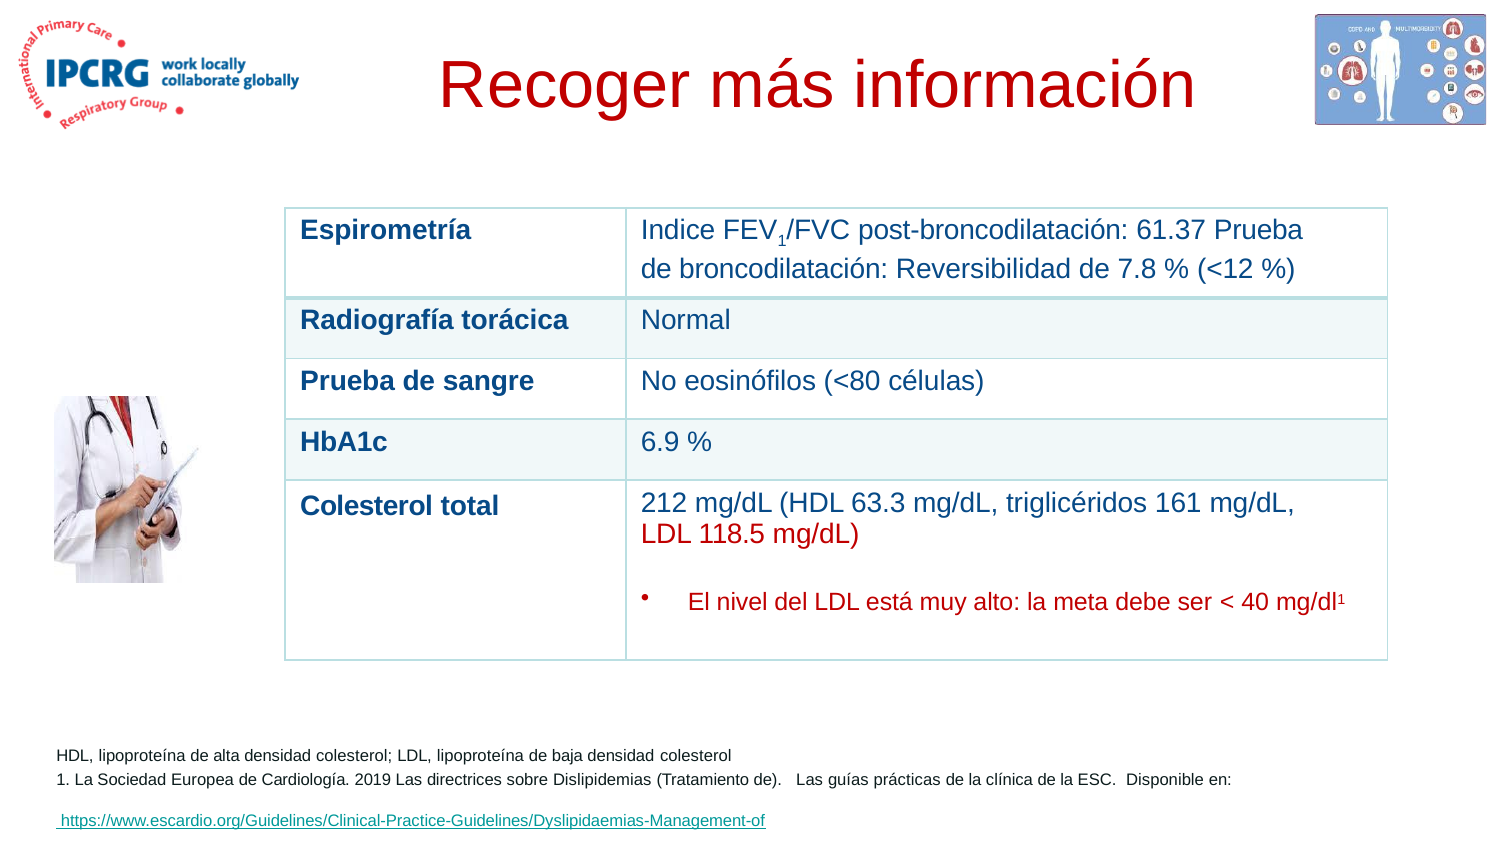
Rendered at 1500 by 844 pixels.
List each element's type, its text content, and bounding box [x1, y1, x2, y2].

picture [18, 20, 300, 130]
table_cell HbA1c [286, 420, 625, 479]
table_cell Radiografía torácica [286, 300, 625, 358]
table_header Indice FEV1/FVC post-broncodilatación: 61.37 Prueba de broncodilatación: Reversibilidad de 7.8 % (<12 %) [627, 209, 1387, 296]
table_cell 6.9 % [627, 420, 1387, 479]
table_cell Colesterol total [286, 481, 625, 659]
text_box [1314, 14, 1487, 125]
text_box [54, 396, 202, 583]
table_cell No eosinófilos (<80 células) [627, 359, 1387, 418]
title Recoger más información [436, 38, 1300, 182]
table_cell 212 mg/dL (HDL 63.3 mg/dL, triglicéridos 161 mg/dL, LDL 118.5 mg/dL) El nivel del LDL está muy alto: la meta debe ser < 40 mg/dl1 [627, 481, 1387, 659]
text_box HDL, lipoproteína de alta densidad colesterol; LDL, lipoproteína de baja densidad colesterol 1. La Sociedad Europea de Cardiología. 2019 Las directrices sobre Dislipidemias (Tratamiento de). Las guías prácticas de la clínica de la ESC. Disponible en: https://www.escardio.org/Guidelines/Clinical-Practice-Guidelines/Dyslipidaemias-Management-of [54, 722, 1430, 835]
table_cell Normal [627, 300, 1387, 358]
table_header Espirometría [286, 209, 625, 296]
table_cell Prueba de sangre [286, 359, 625, 418]
